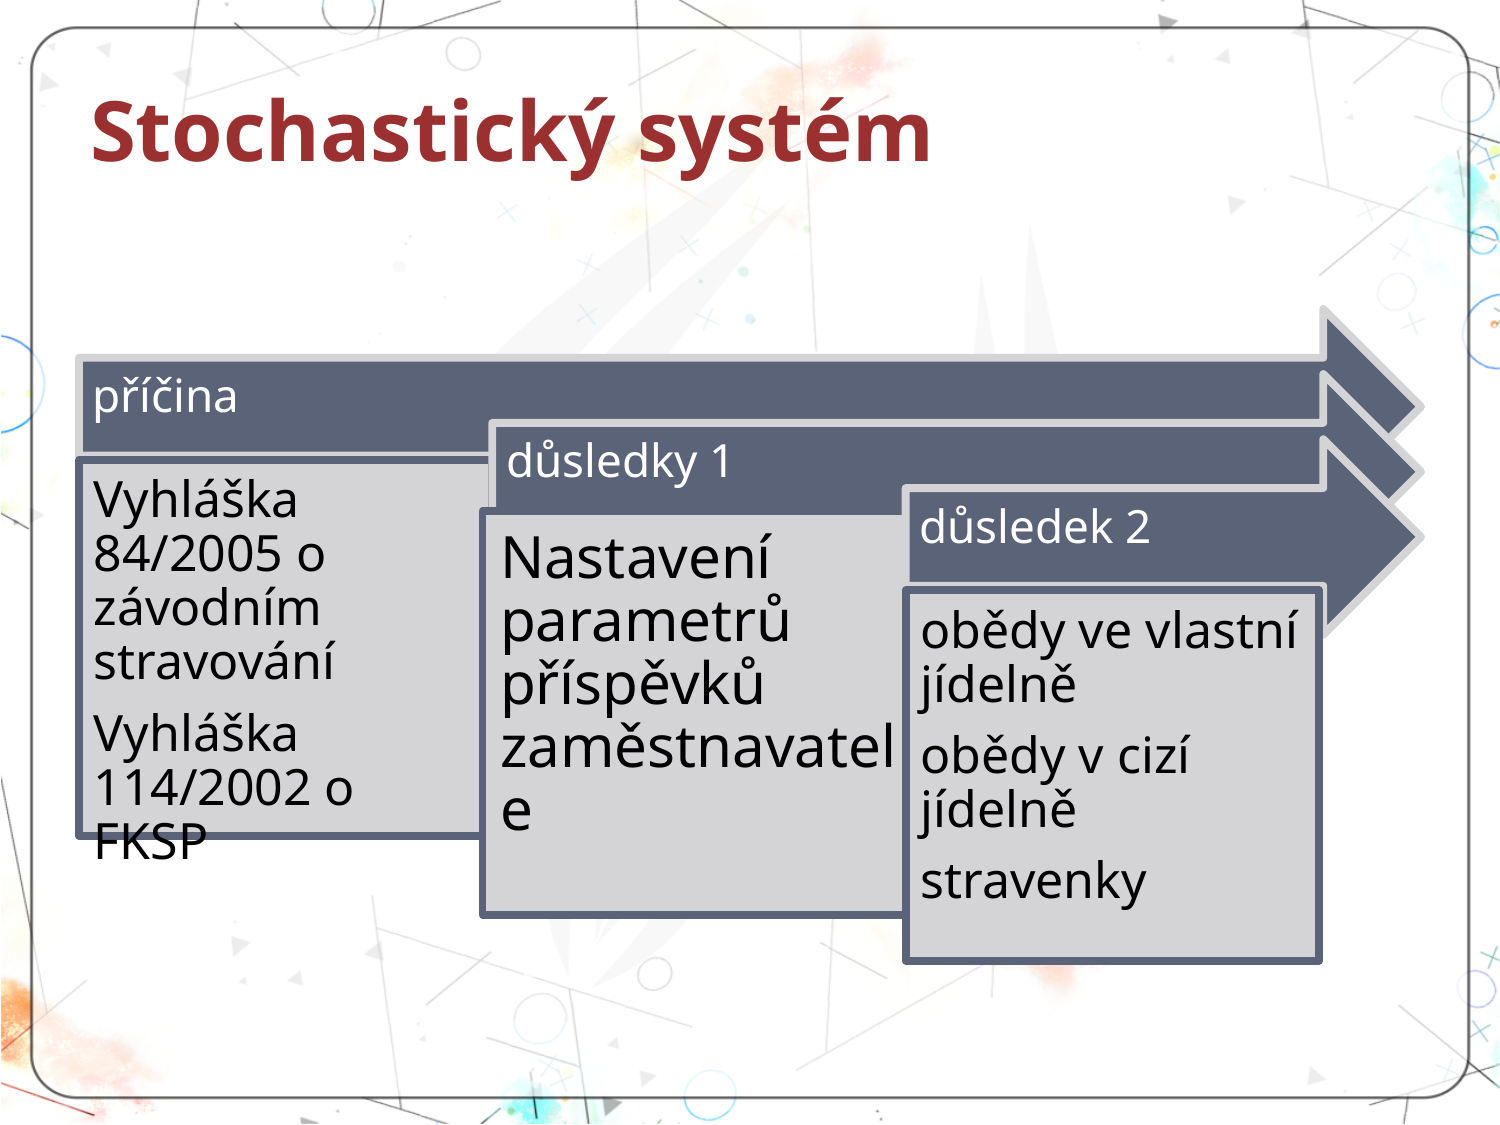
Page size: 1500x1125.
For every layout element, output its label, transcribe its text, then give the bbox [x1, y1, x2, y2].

title Stochastický systém [75, 25, 1425, 219]
picture [0, 0, 1500, 1125]
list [74, 219, 1425, 1050]
